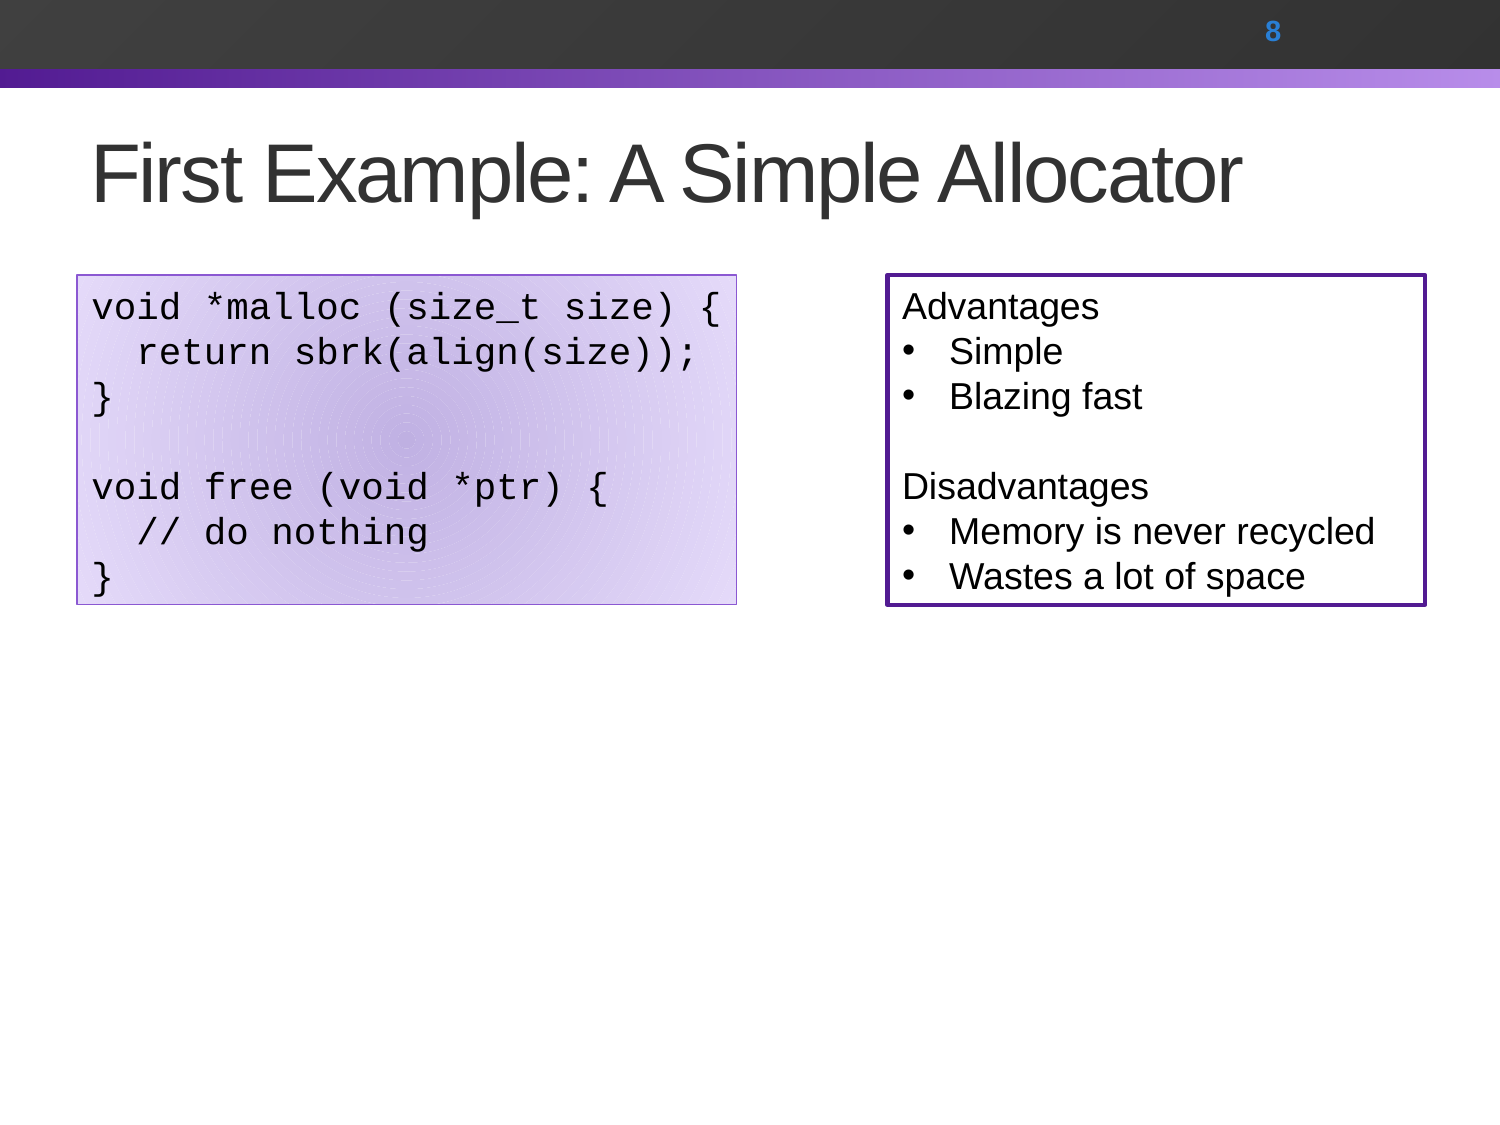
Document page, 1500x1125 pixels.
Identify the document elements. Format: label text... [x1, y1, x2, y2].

text_box Advantages Simple Blazing fast Disadvantages Memory is never recycled Wastes a lot of space [885, 273, 1427, 607]
slide_number 8 [1250, 3, 1425, 57]
title First Example: A Simple Allocator [75, 87, 1425, 250]
text_box void *malloc (size_t size) { return sbrk(align(size)); } void free (void *ptr) { // do nothing } [76, 274, 737, 605]
